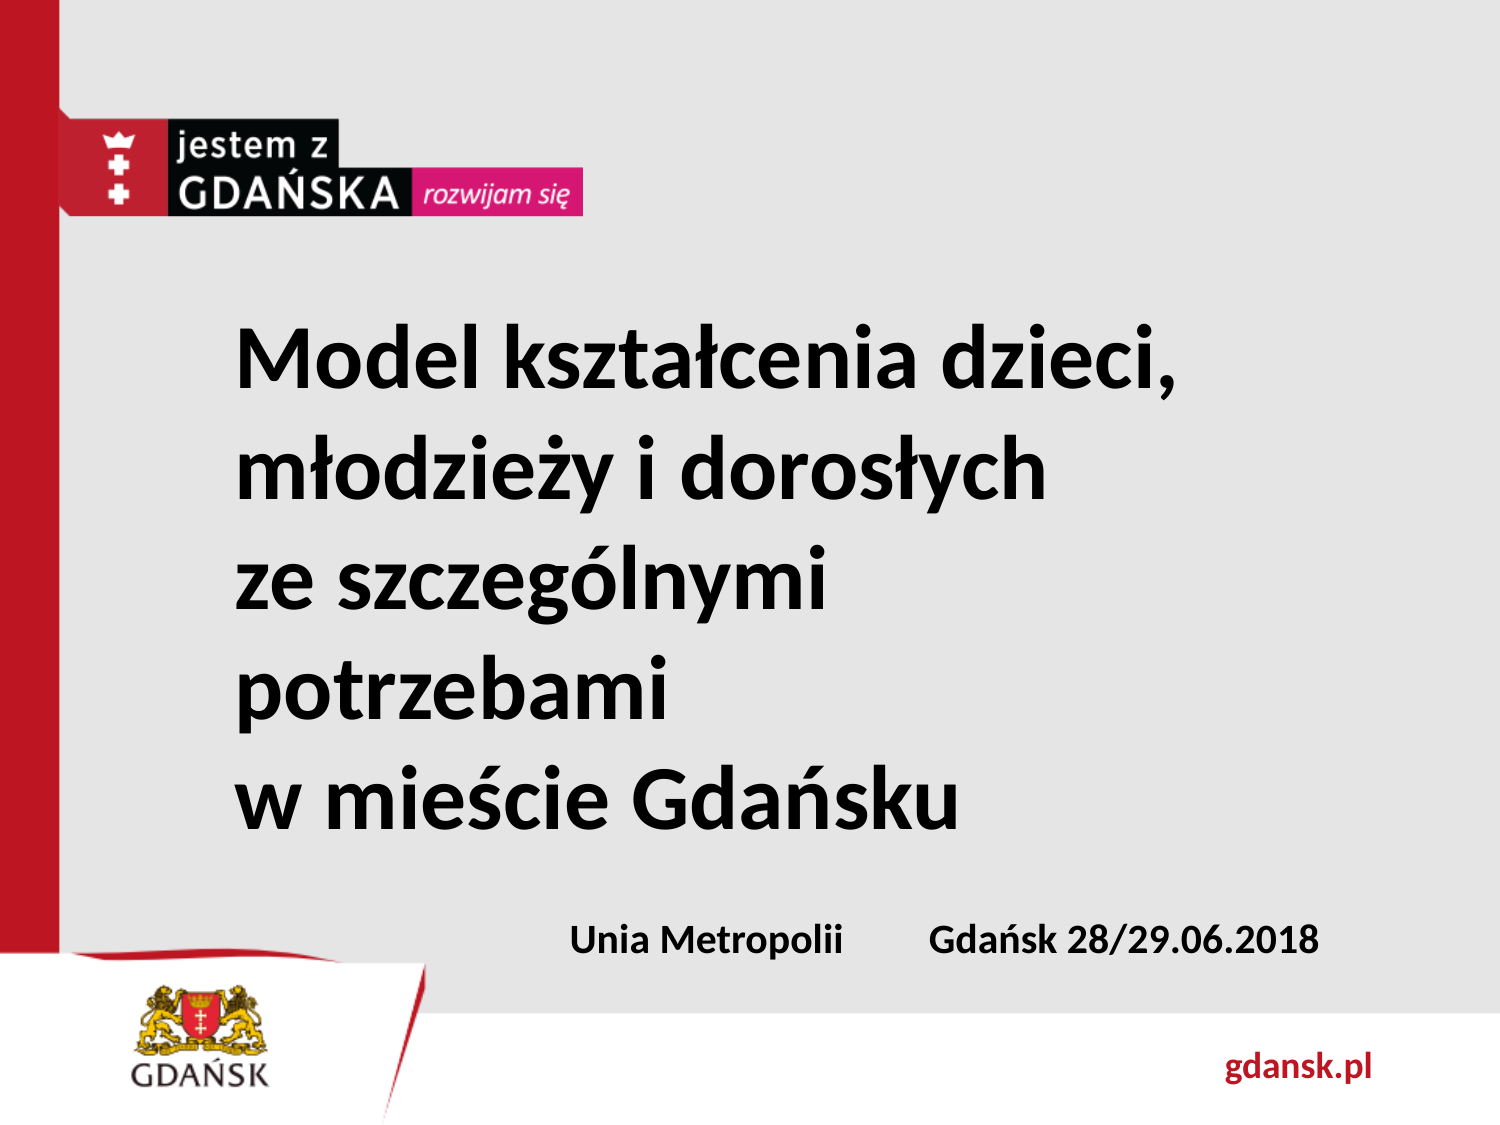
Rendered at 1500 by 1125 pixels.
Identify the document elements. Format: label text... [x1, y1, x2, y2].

text_box [325, 361, 1076, 422]
picture [58, 107, 583, 218]
title Model kształcenia dzieci, młodzieży i dorosłych ze szczególnymi potrzebami w mieście Gdańsku [219, 289, 1248, 1115]
subtitle Unia Metropolii Gdańsk 28/29.06.2018 [452, 891, 1336, 999]
